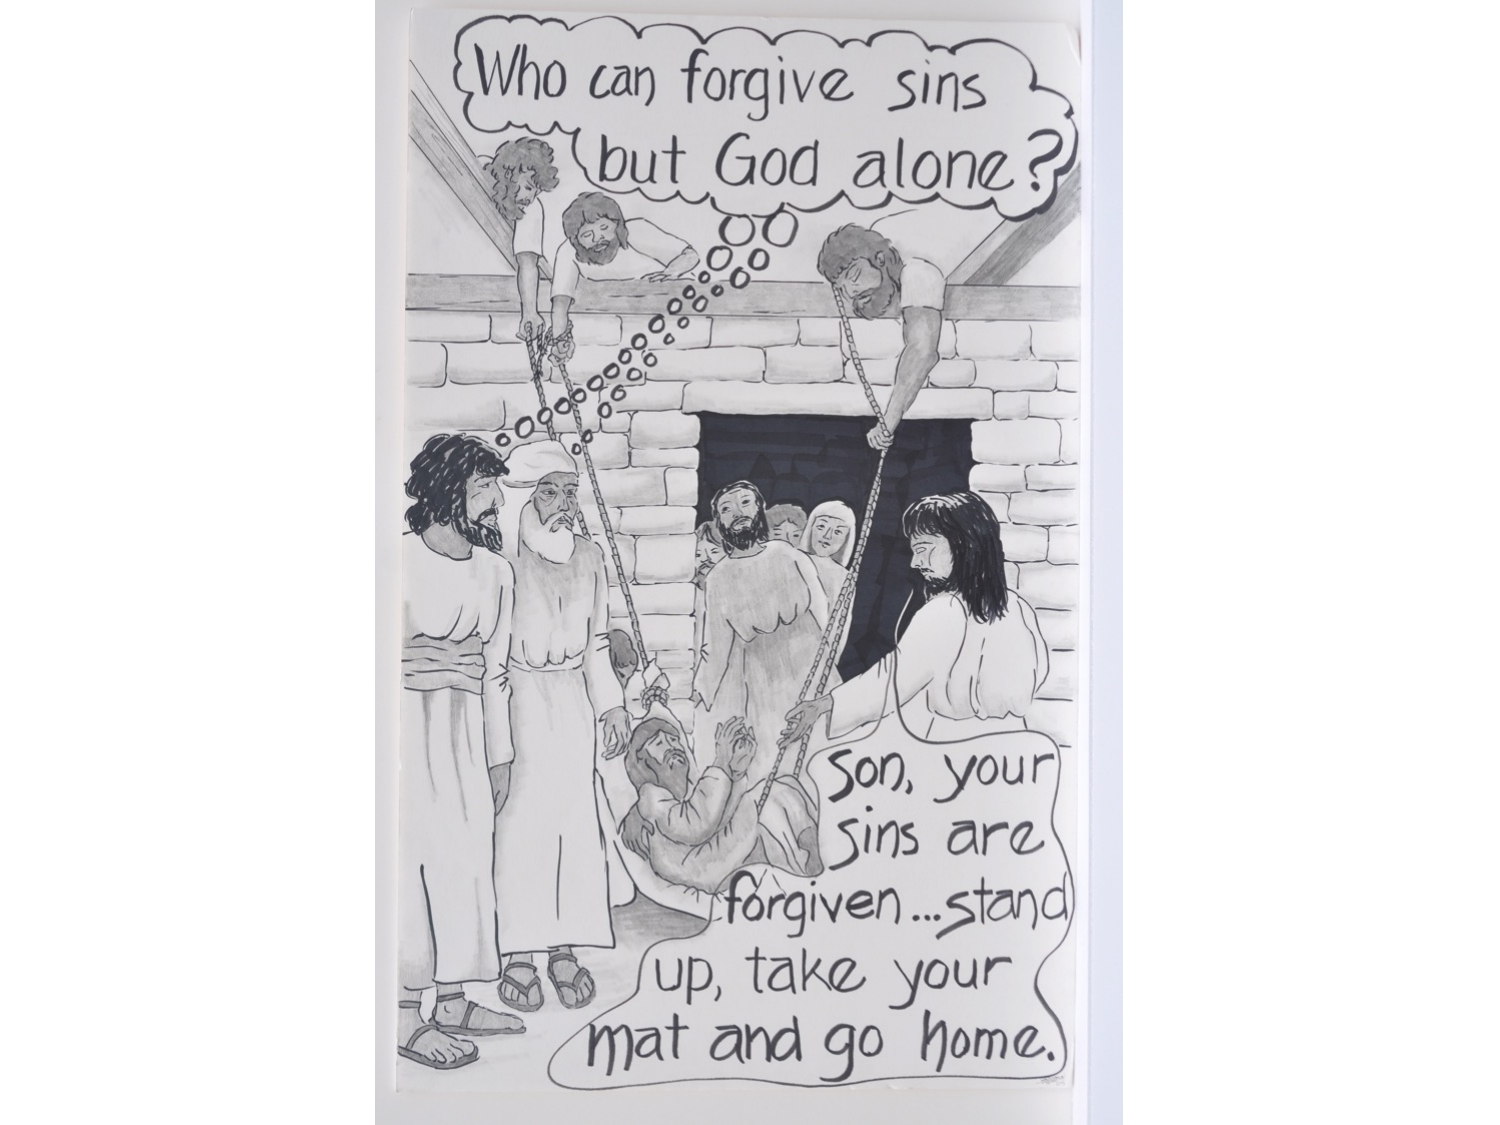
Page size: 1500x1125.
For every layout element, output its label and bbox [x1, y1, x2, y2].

picture [374, 0, 1123, 1125]
